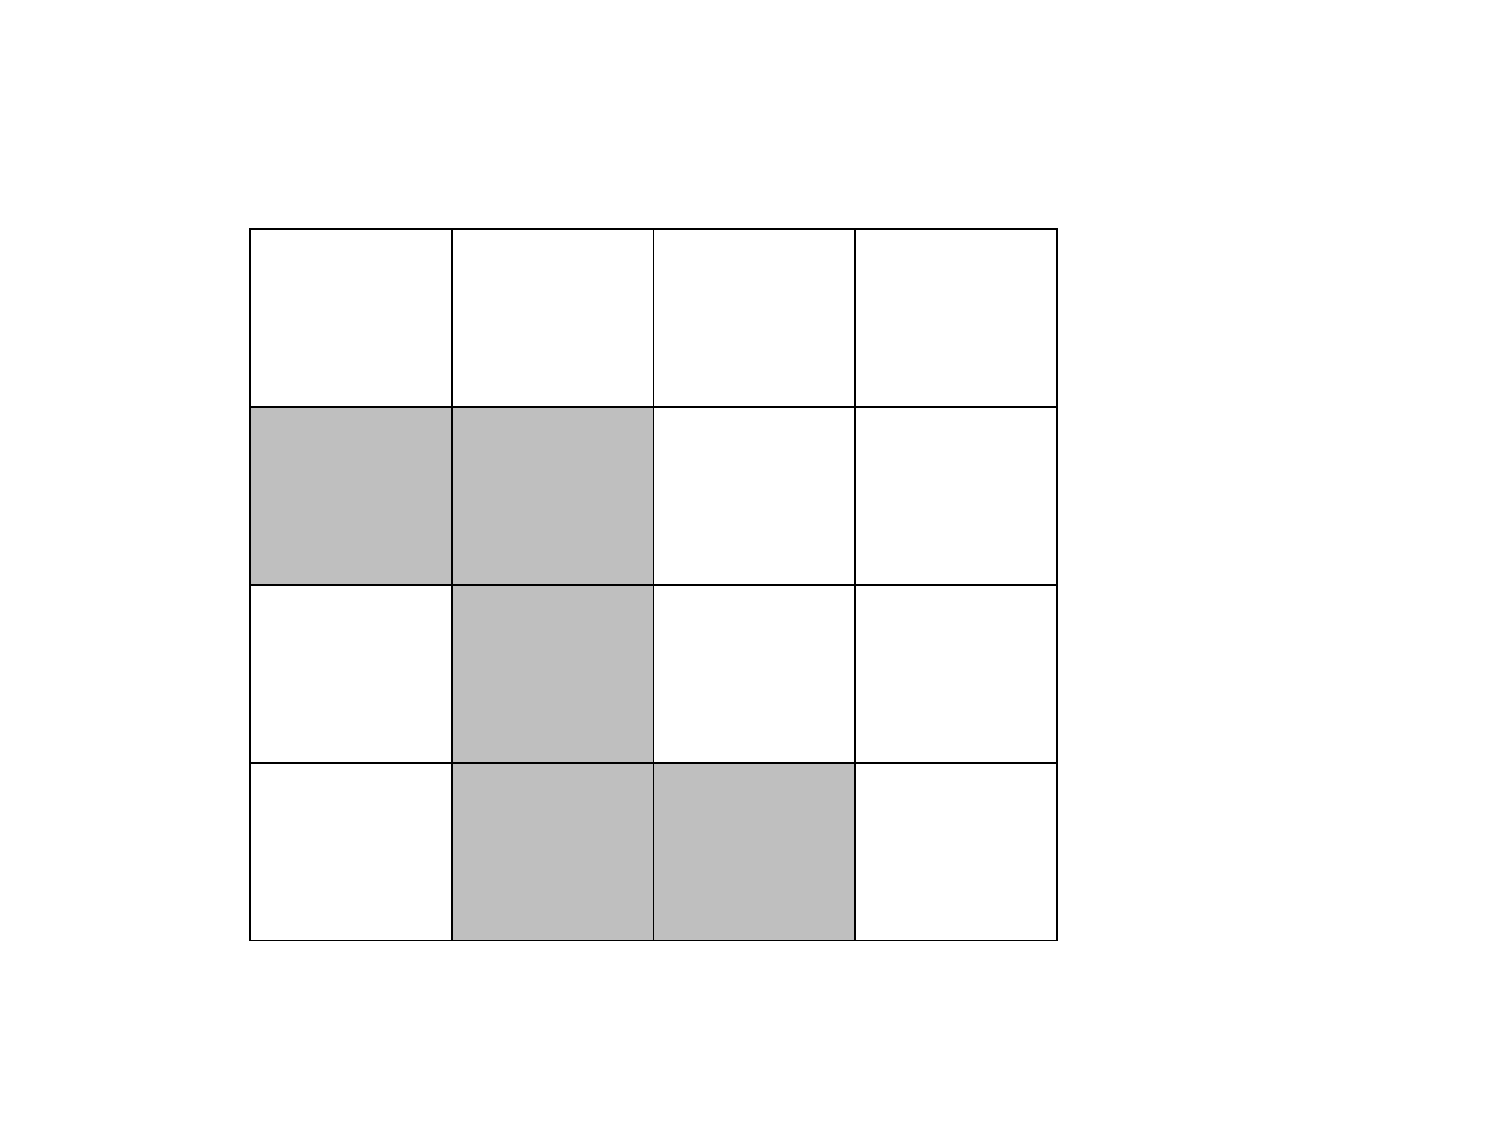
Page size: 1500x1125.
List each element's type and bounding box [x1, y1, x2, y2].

table_cell [453, 586, 653, 762]
table_cell [654, 764, 854, 940]
table_cell [654, 586, 854, 762]
table_cell [856, 408, 1056, 584]
table_header [453, 230, 653, 406]
table_cell [251, 408, 451, 584]
table_cell [654, 408, 854, 584]
table_cell [251, 764, 451, 940]
table_header [251, 230, 451, 406]
table_header [856, 230, 1056, 406]
table_cell [856, 586, 1056, 762]
table_cell [453, 764, 653, 940]
table_cell [251, 586, 451, 762]
table_cell [453, 408, 653, 584]
table_cell [856, 764, 1056, 940]
table_header [654, 230, 854, 406]
